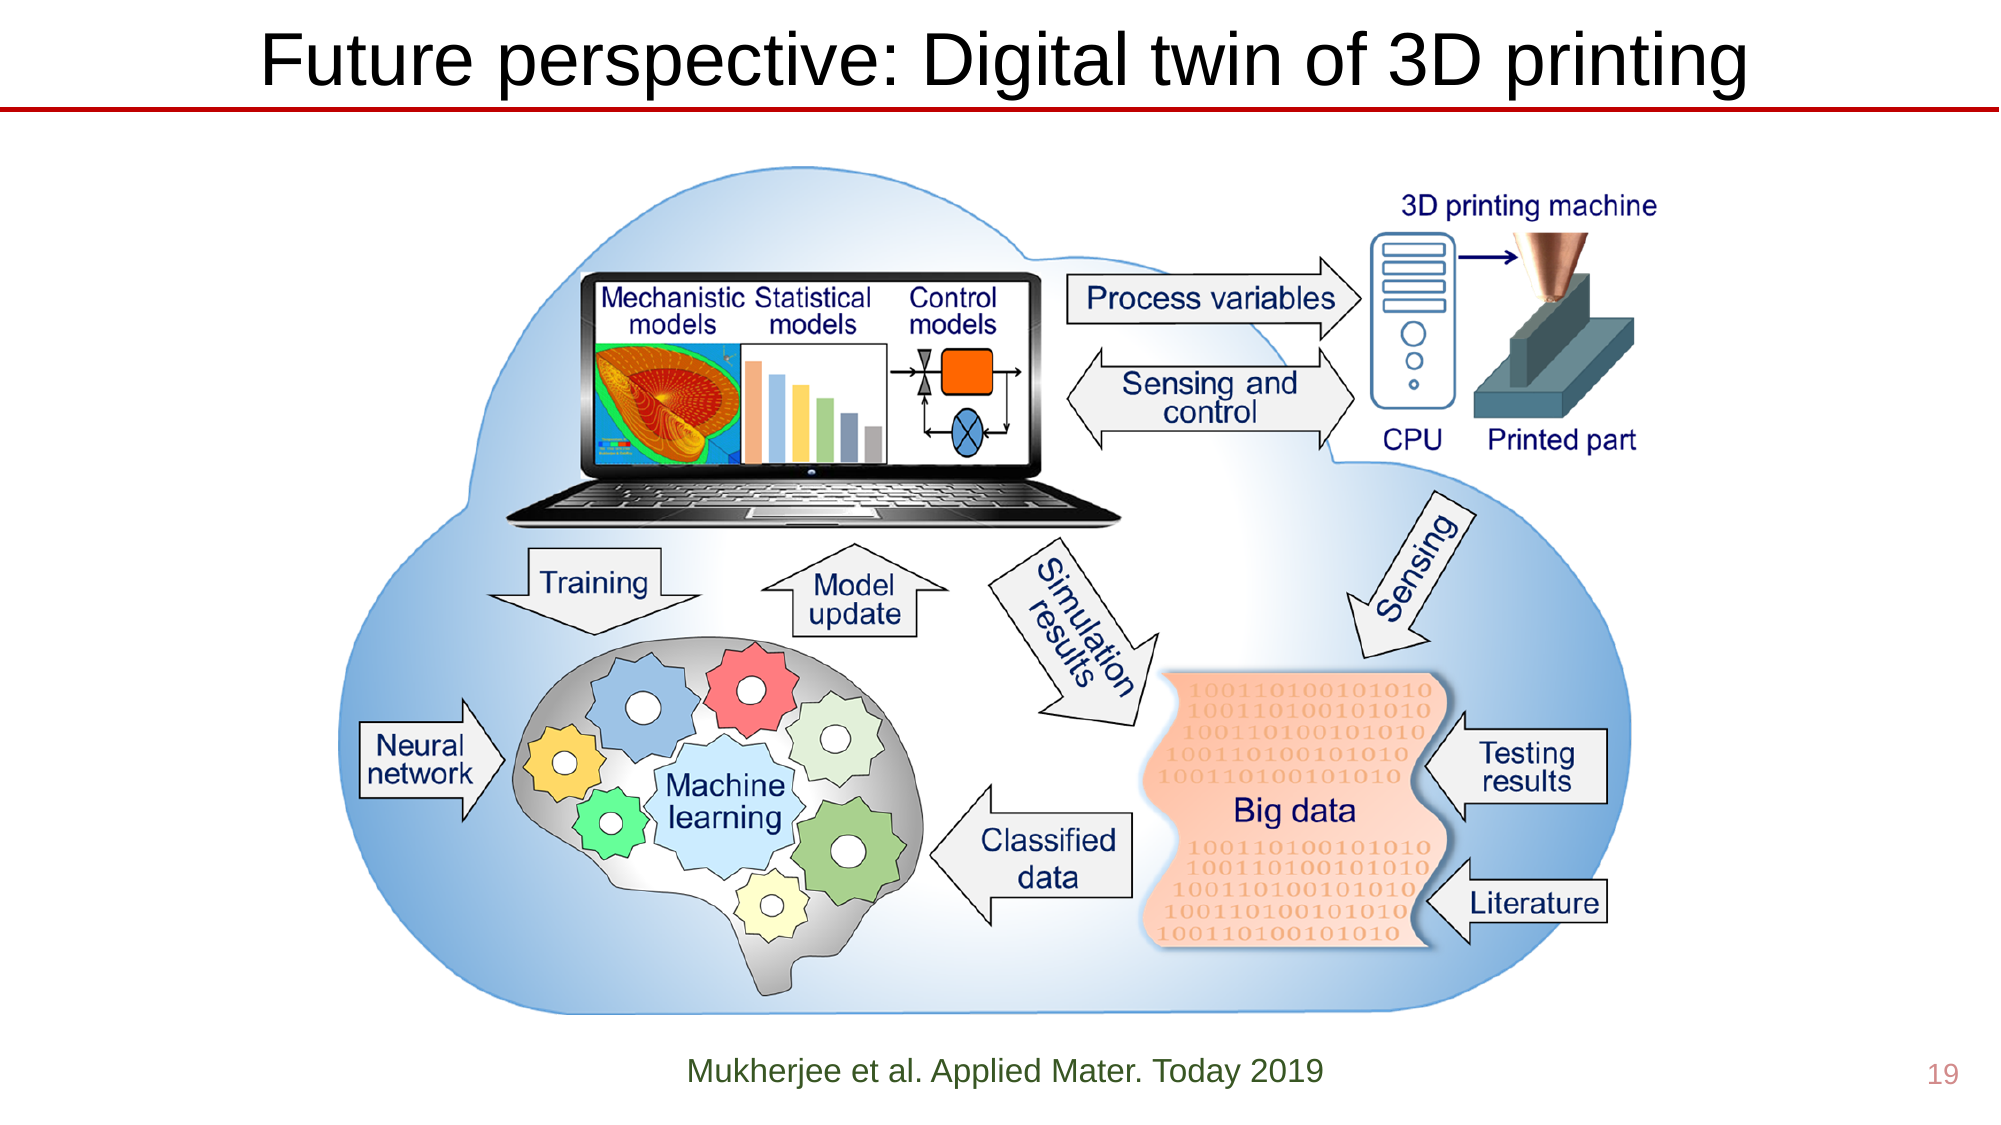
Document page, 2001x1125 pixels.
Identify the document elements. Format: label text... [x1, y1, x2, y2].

text_box Future perspective: Digital twin of 3D printing [66, 3, 1946, 108]
slide_number 19 [1524, 1042, 1975, 1103]
picture [338, 166, 1662, 1015]
text_box Mukherjee et al. Applied Mater. Today 2019 [668, 1041, 1344, 1097]
